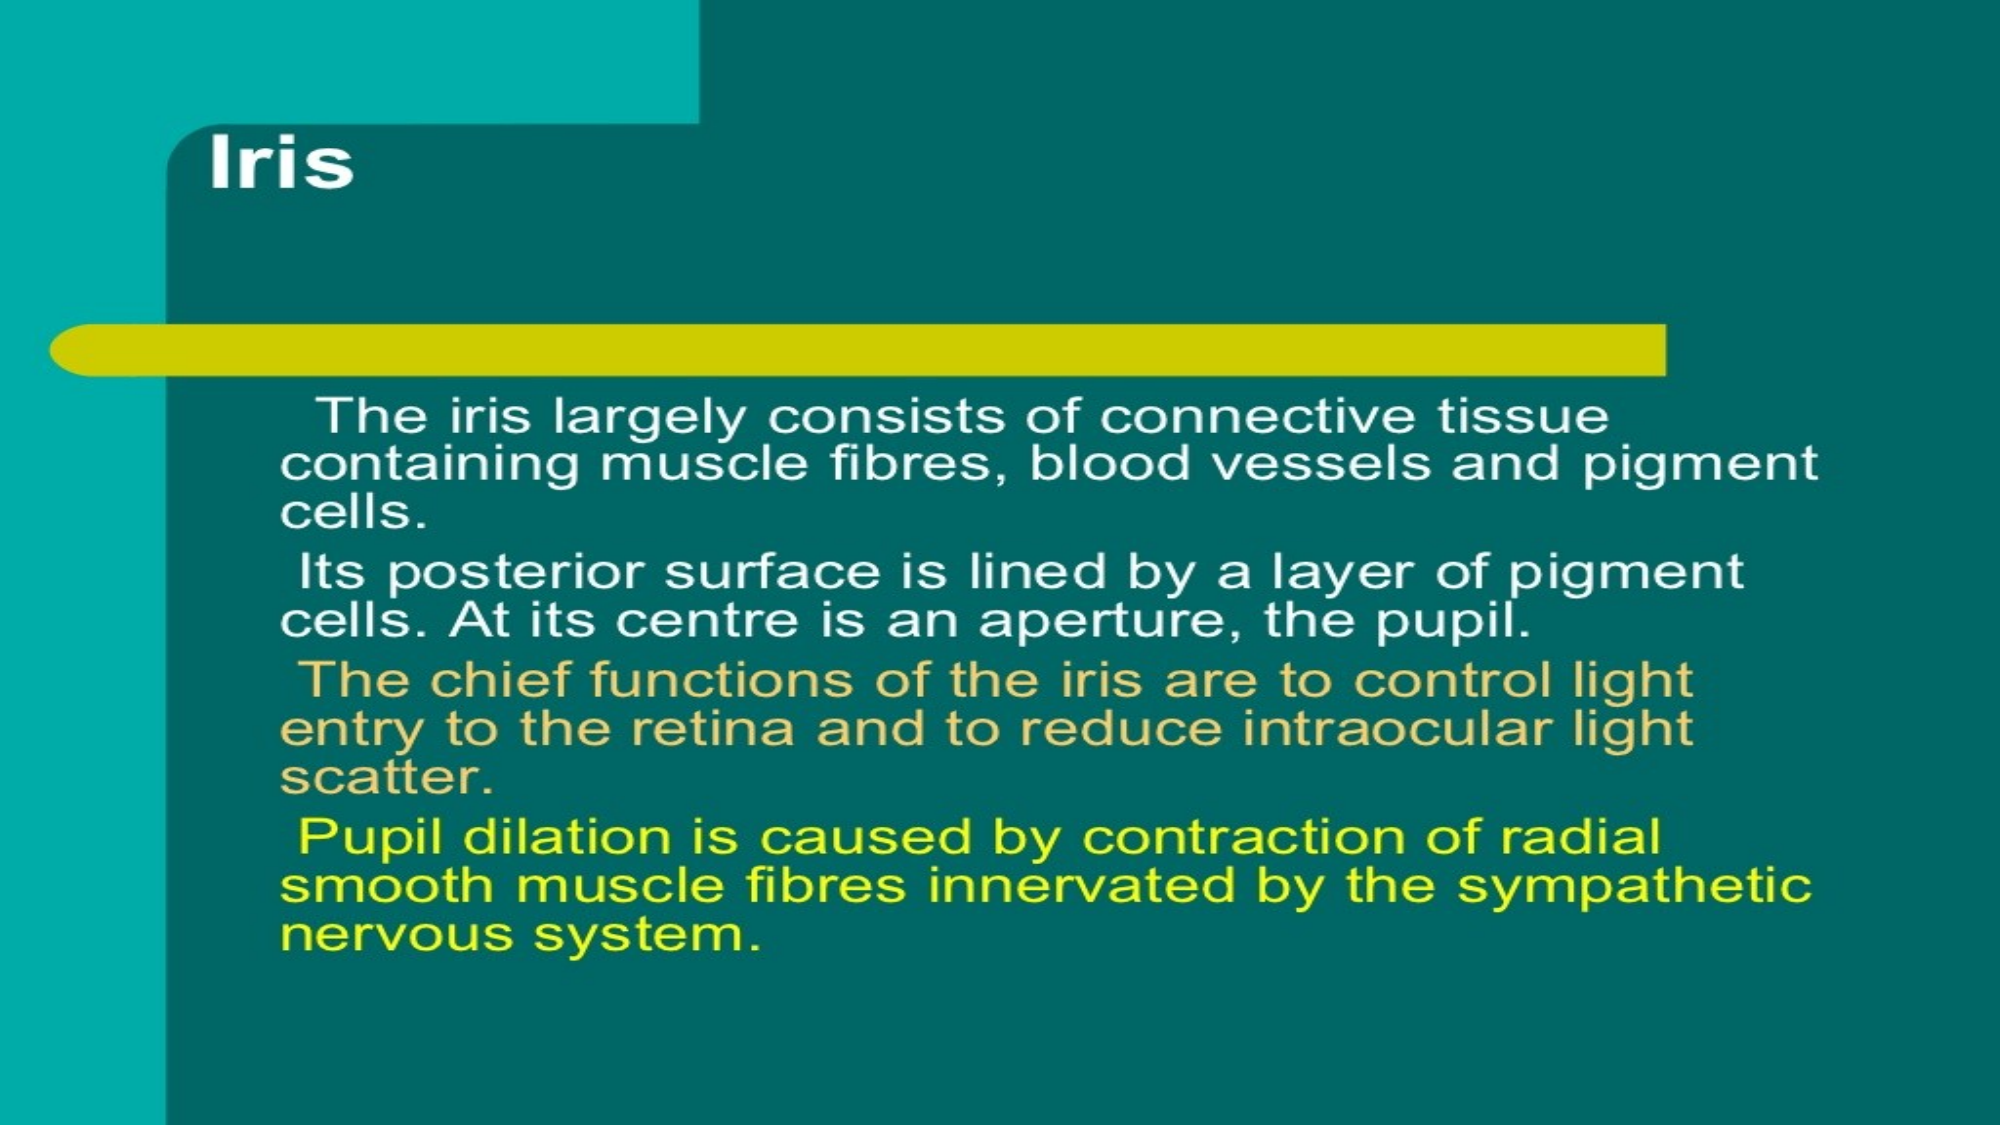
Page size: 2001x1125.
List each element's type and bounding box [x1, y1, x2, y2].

list [0, 0, 2000, 1125]
